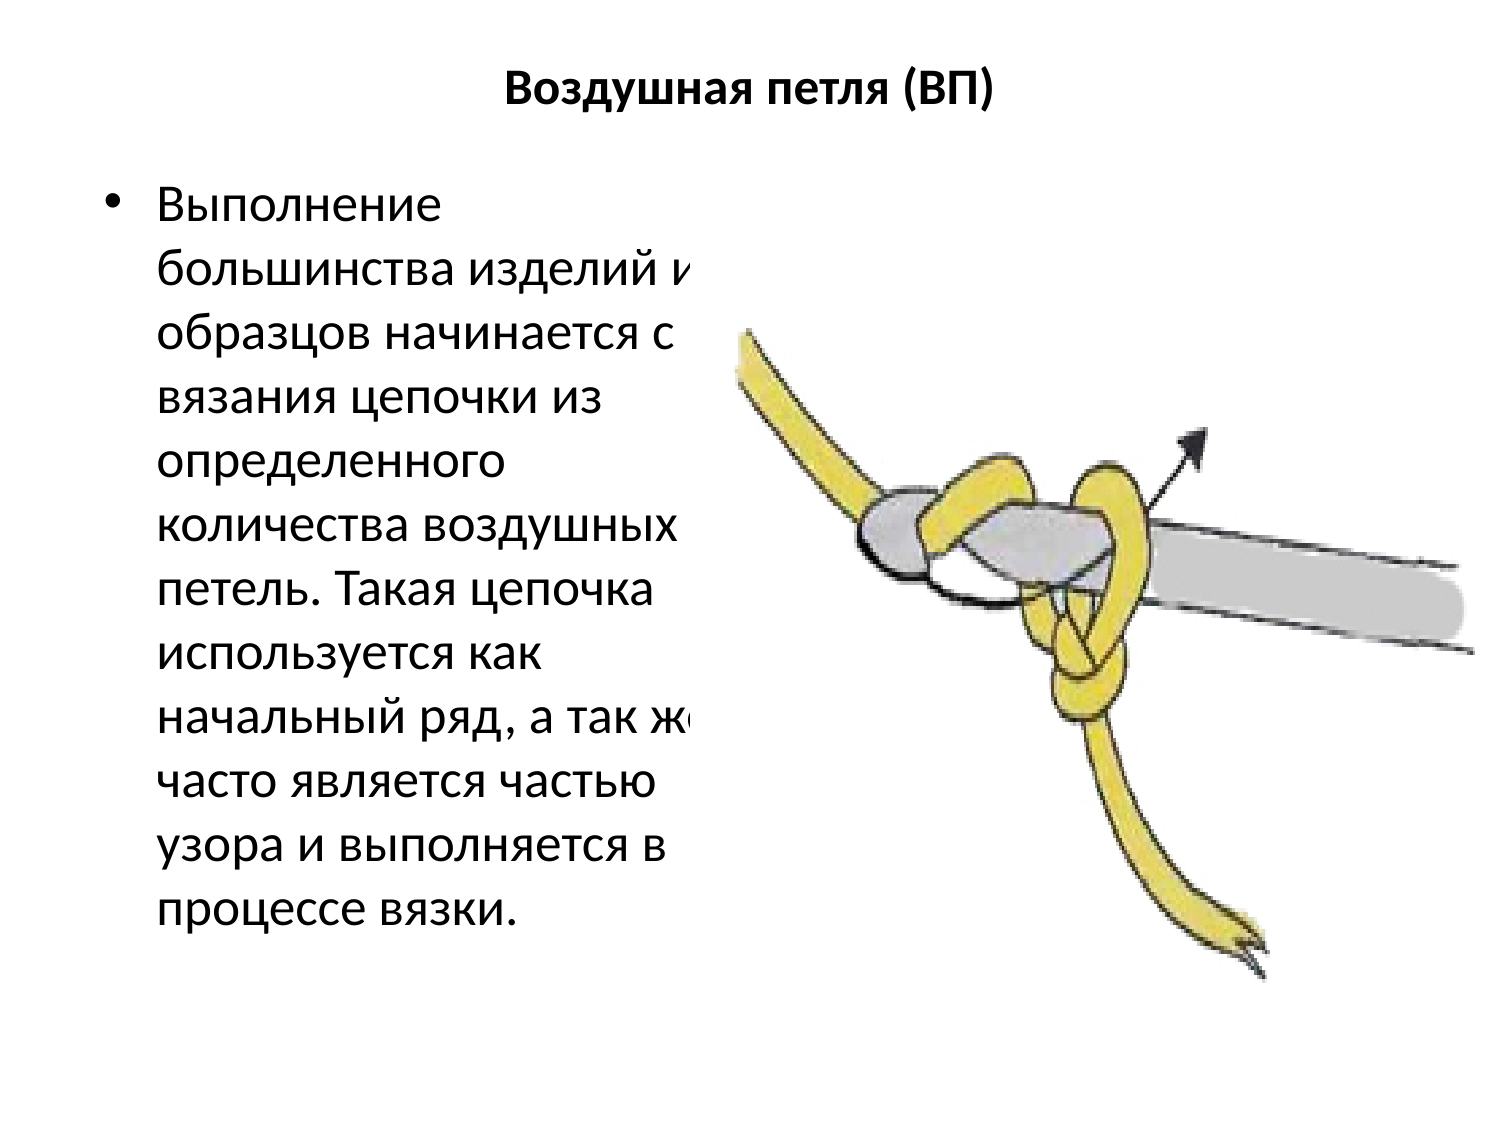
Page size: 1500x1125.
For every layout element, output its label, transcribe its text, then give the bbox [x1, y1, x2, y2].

title Воздушная петля (ВП) [75, 45, 1425, 185]
picture [690, 207, 1500, 1000]
list Выполнение большинства изделий и образцов начинается с вязания цепочки из определенного количества воздушных петель. Такая цепочка используется как начальный ряд, а так же часто является частью узора и выполняется в процессе вязки. [88, 160, 762, 1024]
